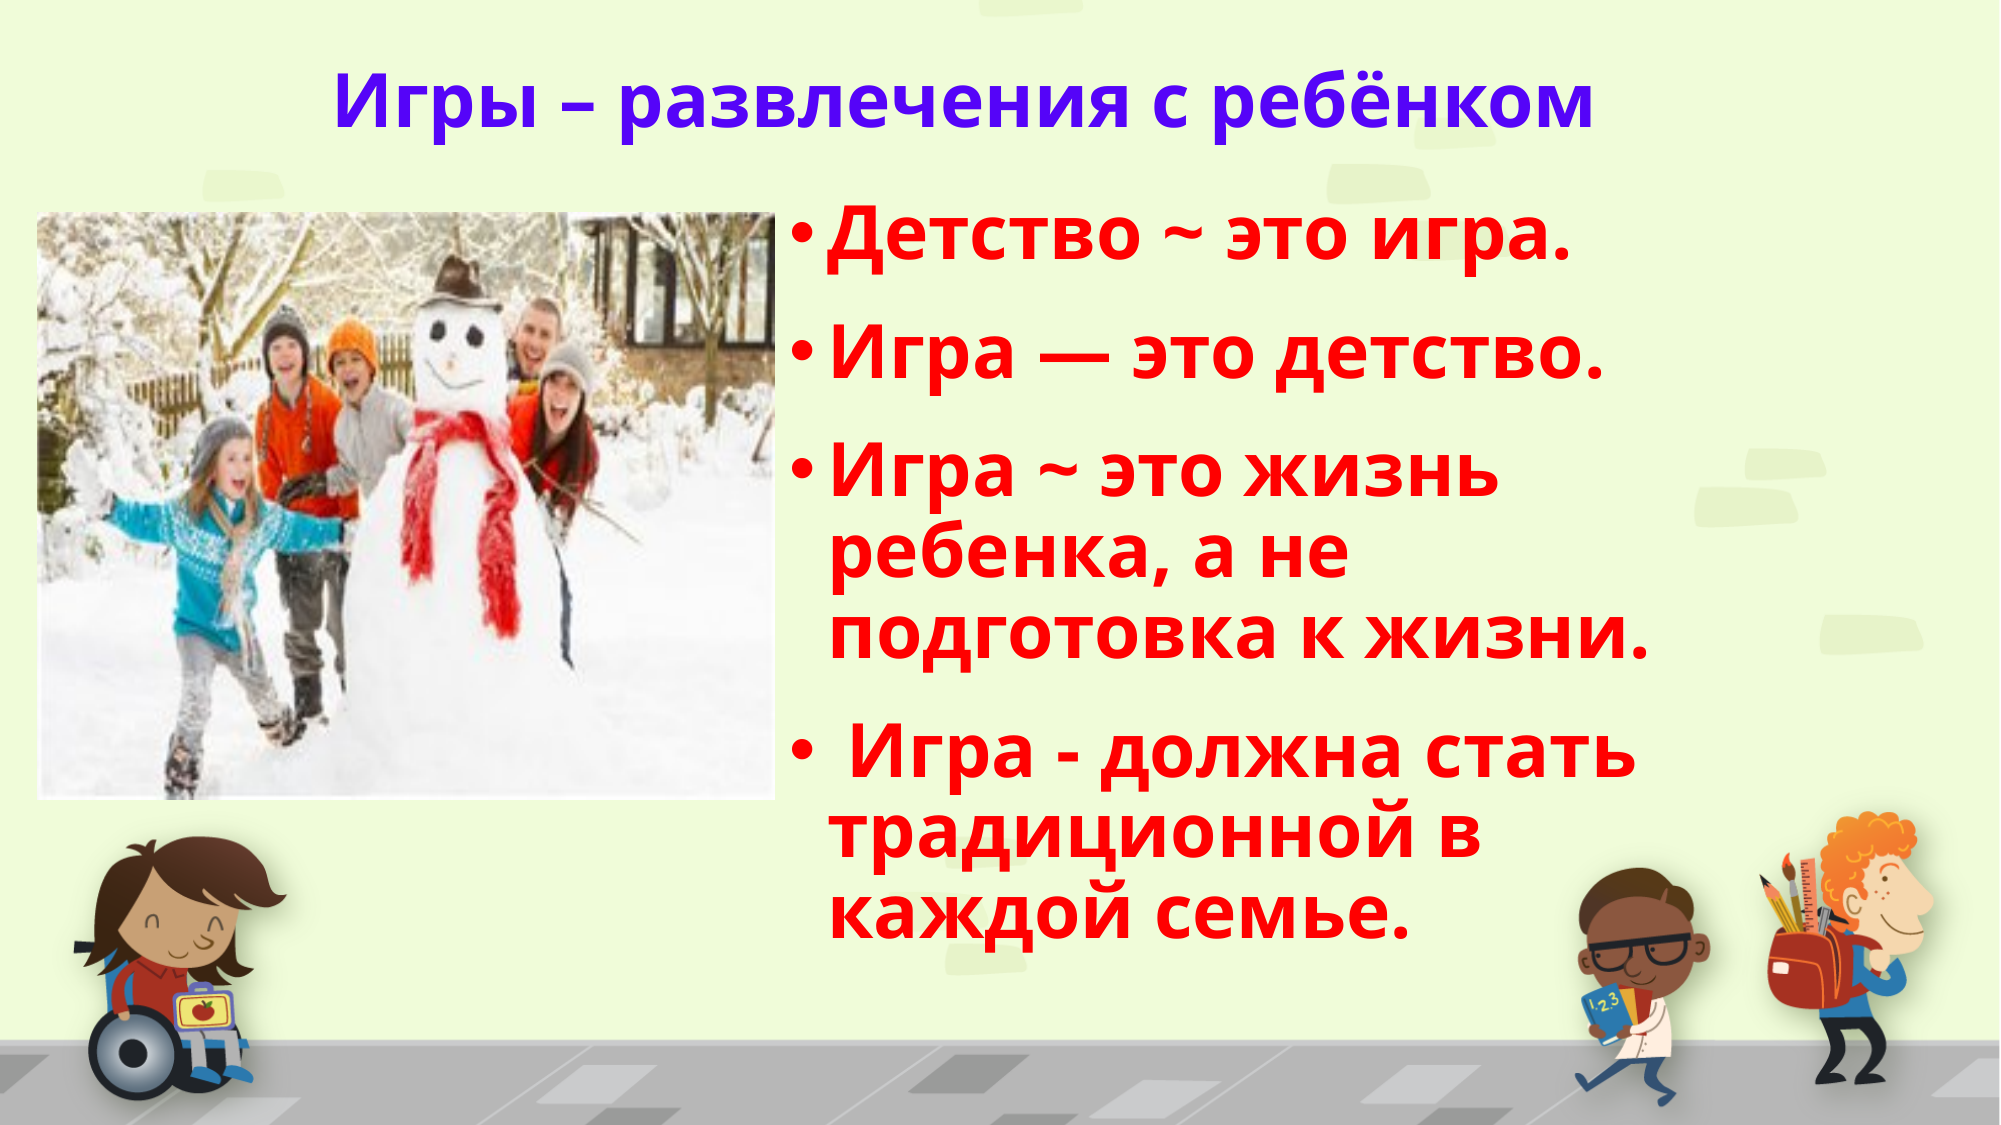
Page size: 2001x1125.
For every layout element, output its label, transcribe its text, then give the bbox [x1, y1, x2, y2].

picture [0, 0, 2000, 1125]
list Детство ~ это игра. Игра — это детство. Игра ~ это жизнь ребенка, а не подготовка к жизни. Игра - должна стать традиционной в каждой семье. [774, 187, 1751, 926]
title Игры – развлечения с ребёнком [37, 74, 1926, 153]
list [37, 212, 775, 800]
